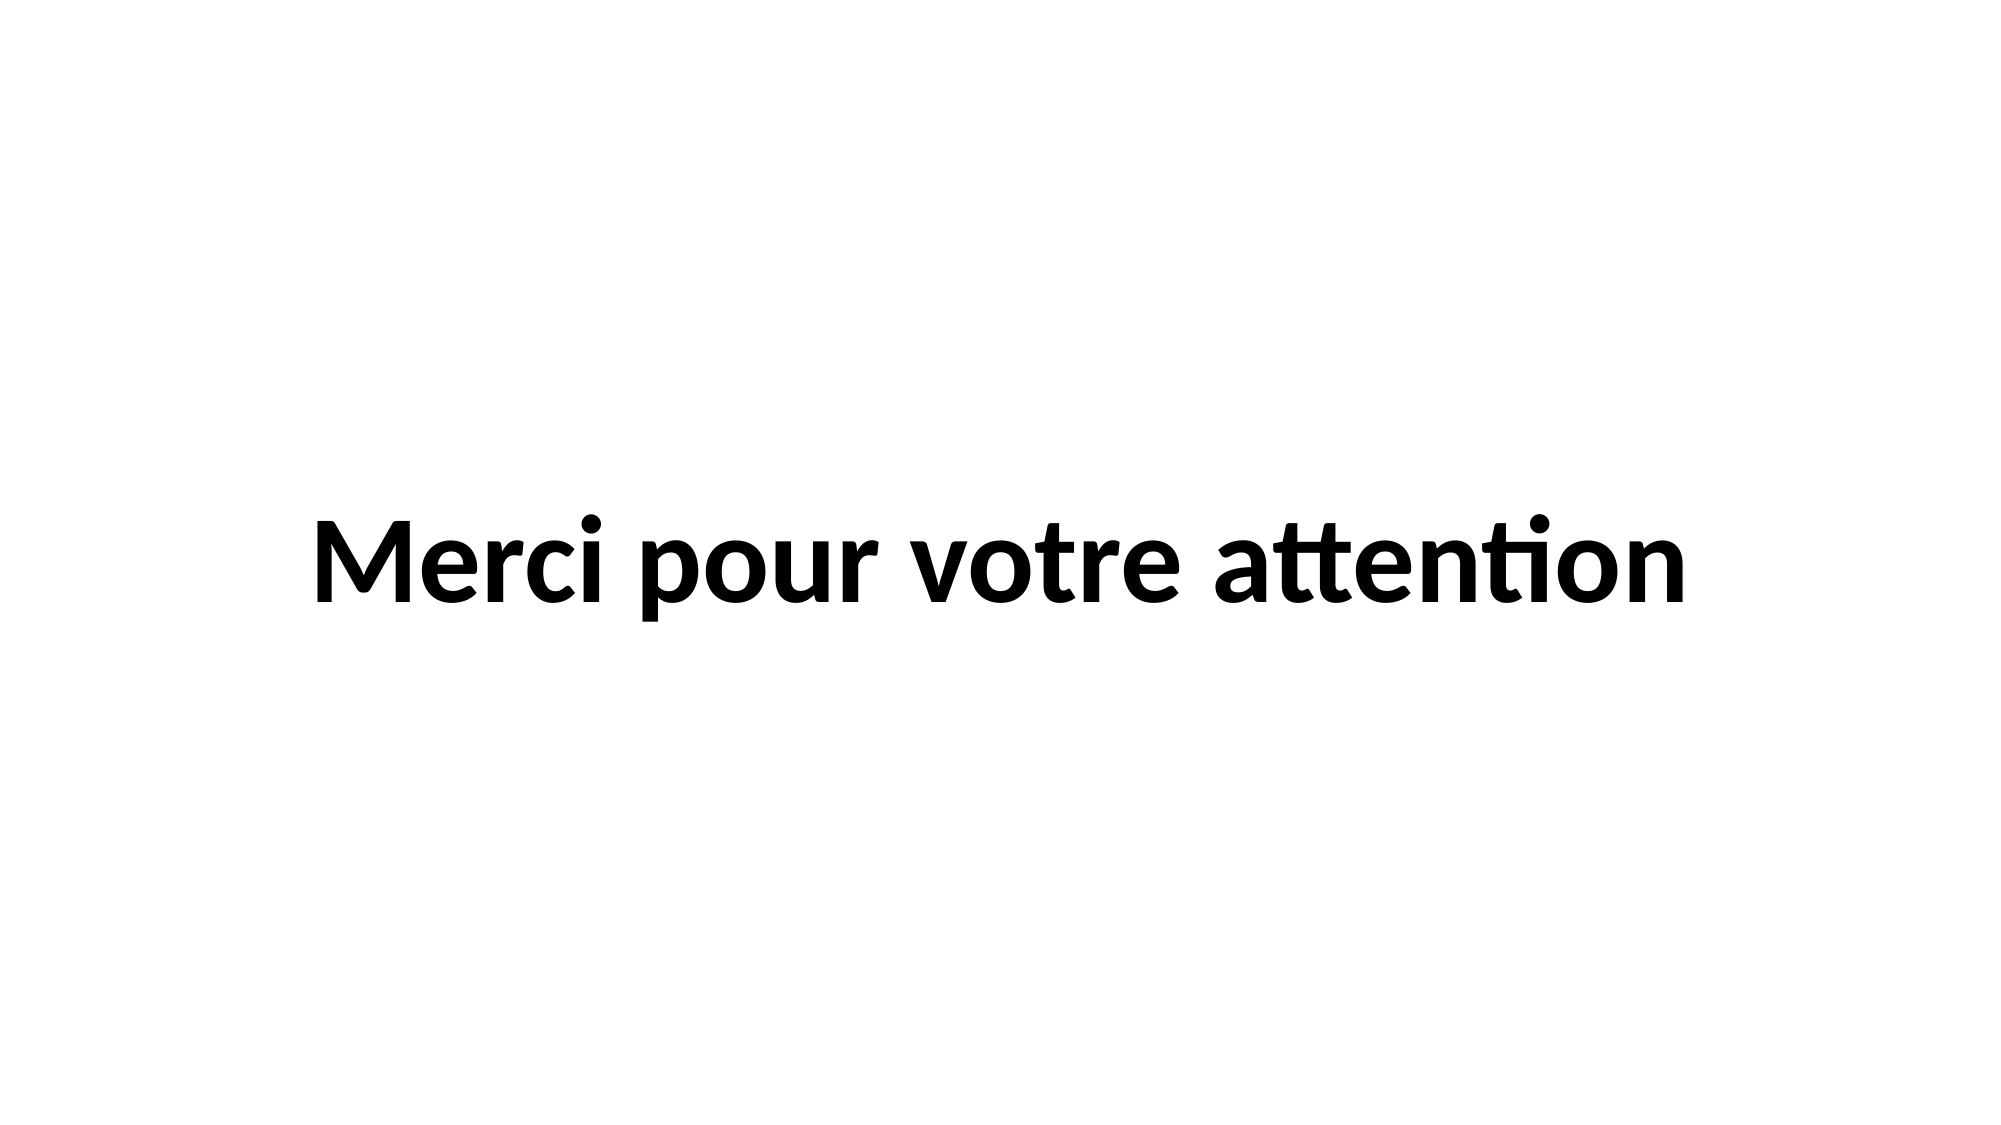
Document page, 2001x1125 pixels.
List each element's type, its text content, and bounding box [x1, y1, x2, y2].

title Merci pour votre attention [137, 328, 1863, 797]
